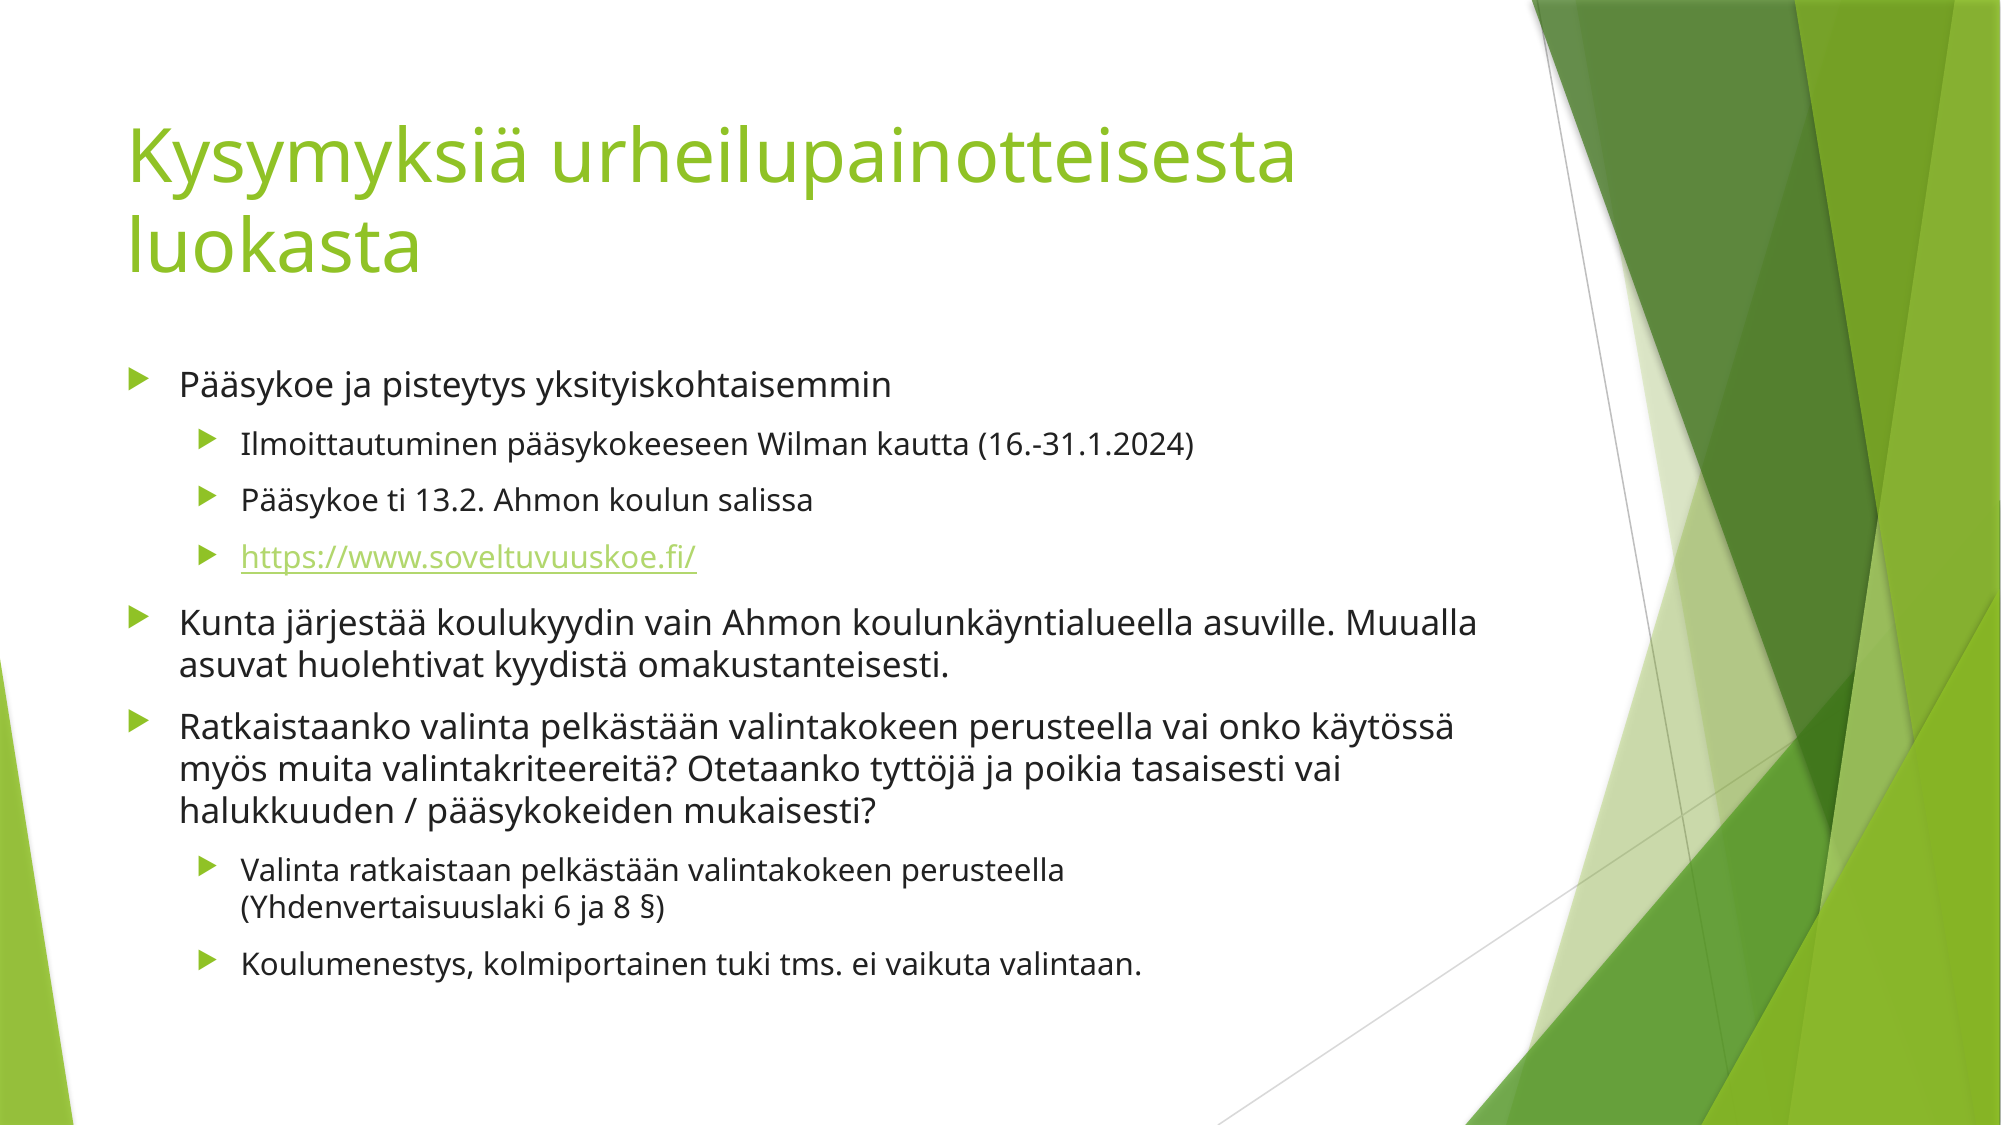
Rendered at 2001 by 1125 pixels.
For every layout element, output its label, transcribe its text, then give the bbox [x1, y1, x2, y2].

list Pääsykoe ja pisteytys yksityiskohtaisemmin Ilmoittautuminen pääsykokeeseen Wilman kautta (16.-31.1.2024) Pääsykoe ti 13.2. Ahmon koulun salissa https://www.soveltuvuuskoe.fi/ Kunta järjestää koulukyydin vain Ahmon koulunkäyntialueella asuville. Muualla asuvat huolehtivat kyydistä omakustanteisesti. Ratkaistaanko valinta pelkästään valintakokeen perusteella vai onko käytössä myös muita valintakriteereitä? Otetaanko tyttöjä ja poikia tasaisesti vai halukkuuden / pääsykokeiden mukaisesti? Valinta ratkaistaan pelkästään valintakokeen perusteella (Yhdenvertaisuuslaki 6 ja 8 §) Koulumenestys, kolmiportainen tuki tms. ei vaikuta valintaan. [111, 354, 1522, 992]
title Kysymyksiä urheilupainotteisesta luokasta [111, 99, 1522, 317]
